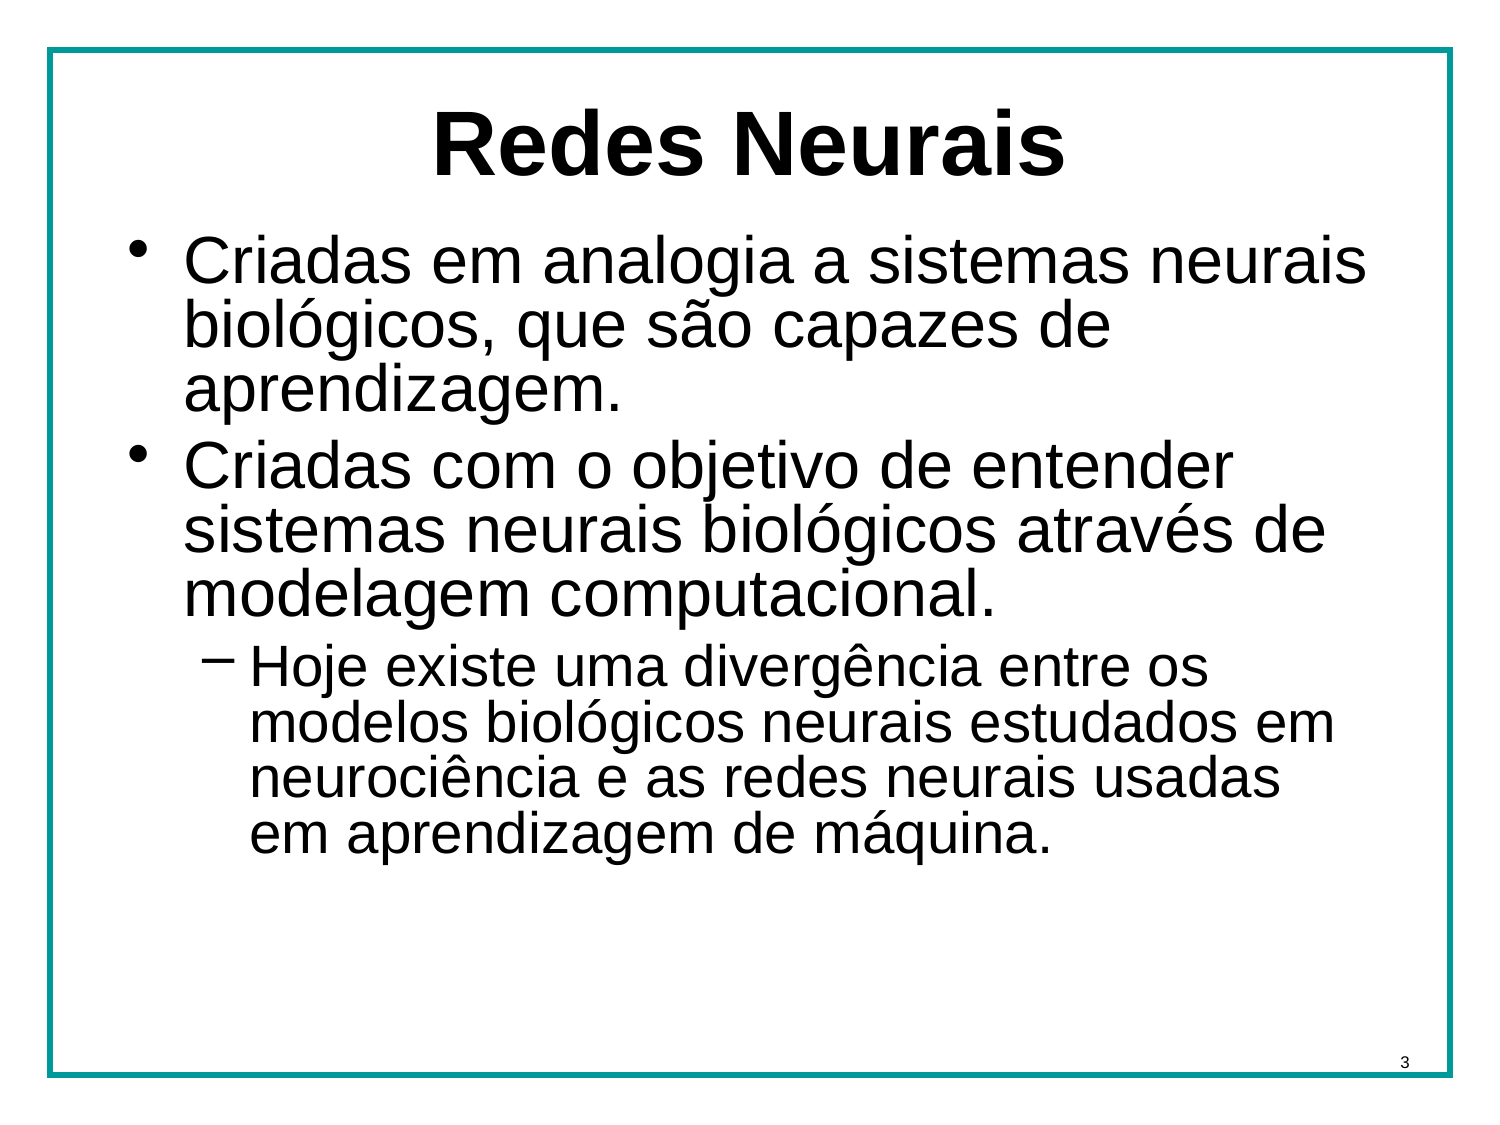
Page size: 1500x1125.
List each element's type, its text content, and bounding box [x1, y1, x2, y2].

title Redes Neurais [74, 44, 1426, 233]
list Criadas em analogia a sistemas neurais biológicos, que são capazes de aprendizagem. Criadas com o objetivo de entender sistemas neurais biológicos através de modelagem computacional. Hoje existe uma divergência entre os modelos biológicos neurais estudados em neurociência e as redes neurais usadas em aprendizagem de máquina. [112, 224, 1388, 1059]
slide_number 3 [1074, 1024, 1426, 1103]
